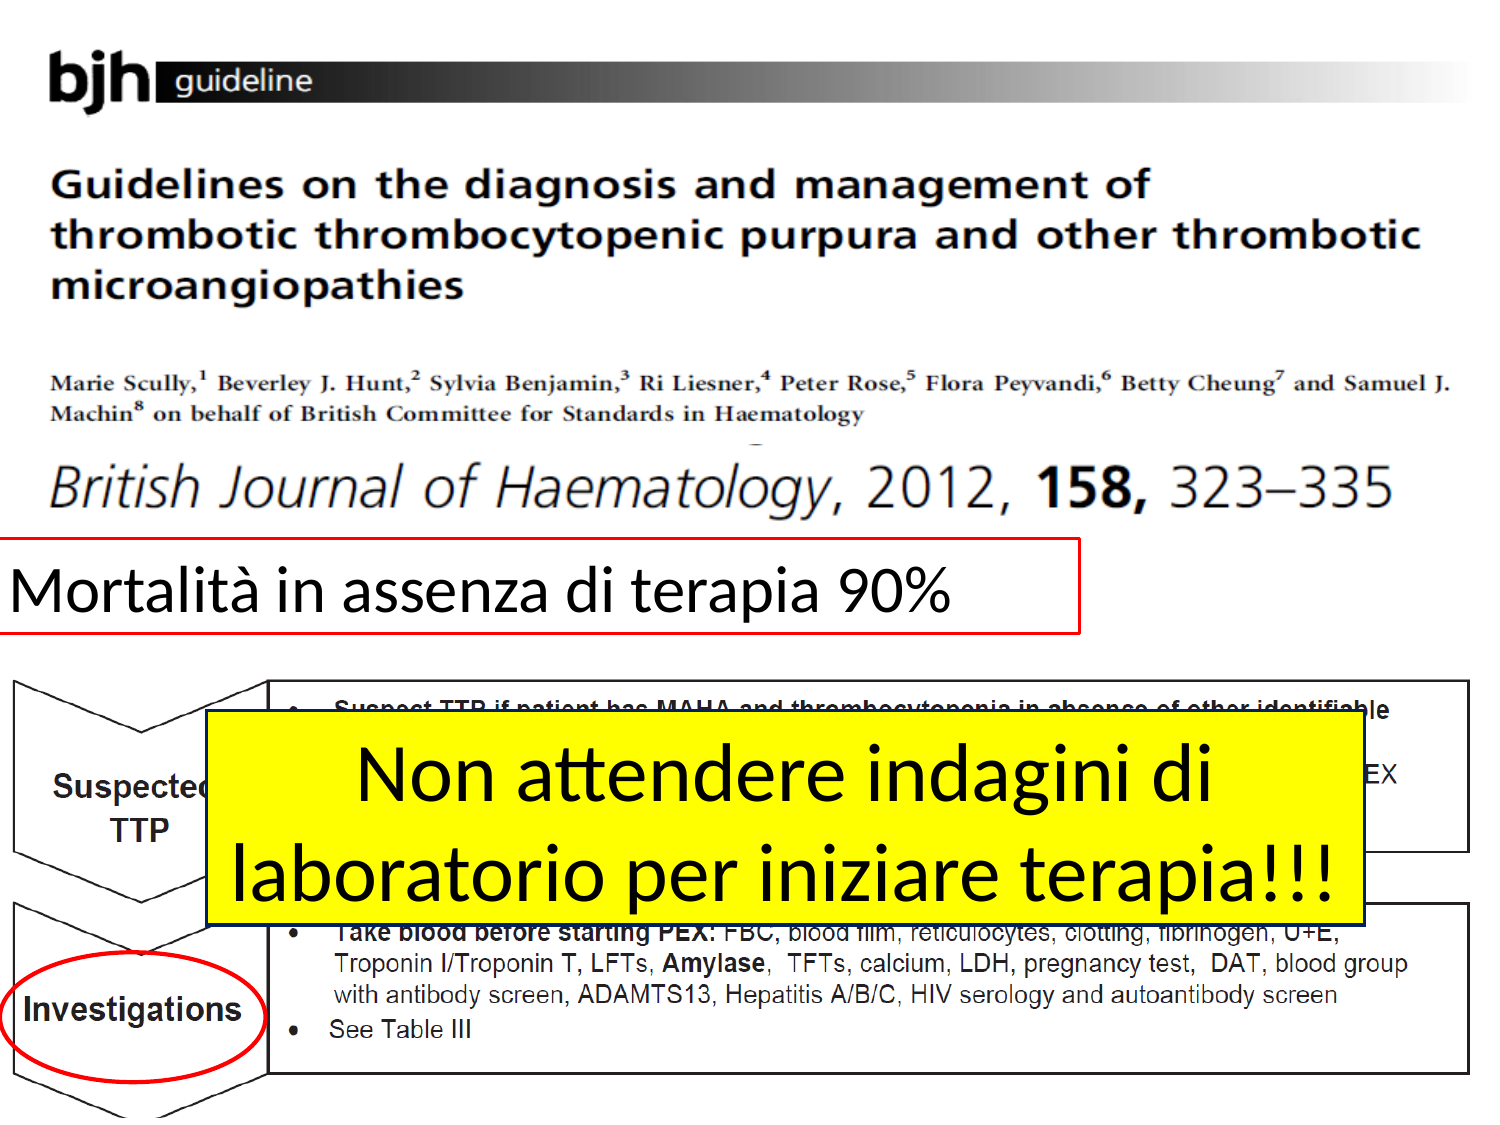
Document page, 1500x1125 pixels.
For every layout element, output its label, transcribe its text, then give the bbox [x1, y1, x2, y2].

picture [33, 444, 1424, 530]
text_box Mortalità in assenza di terapia 90% [0, 538, 1080, 634]
picture [0, 644, 1483, 1119]
picture [27, 30, 1473, 433]
